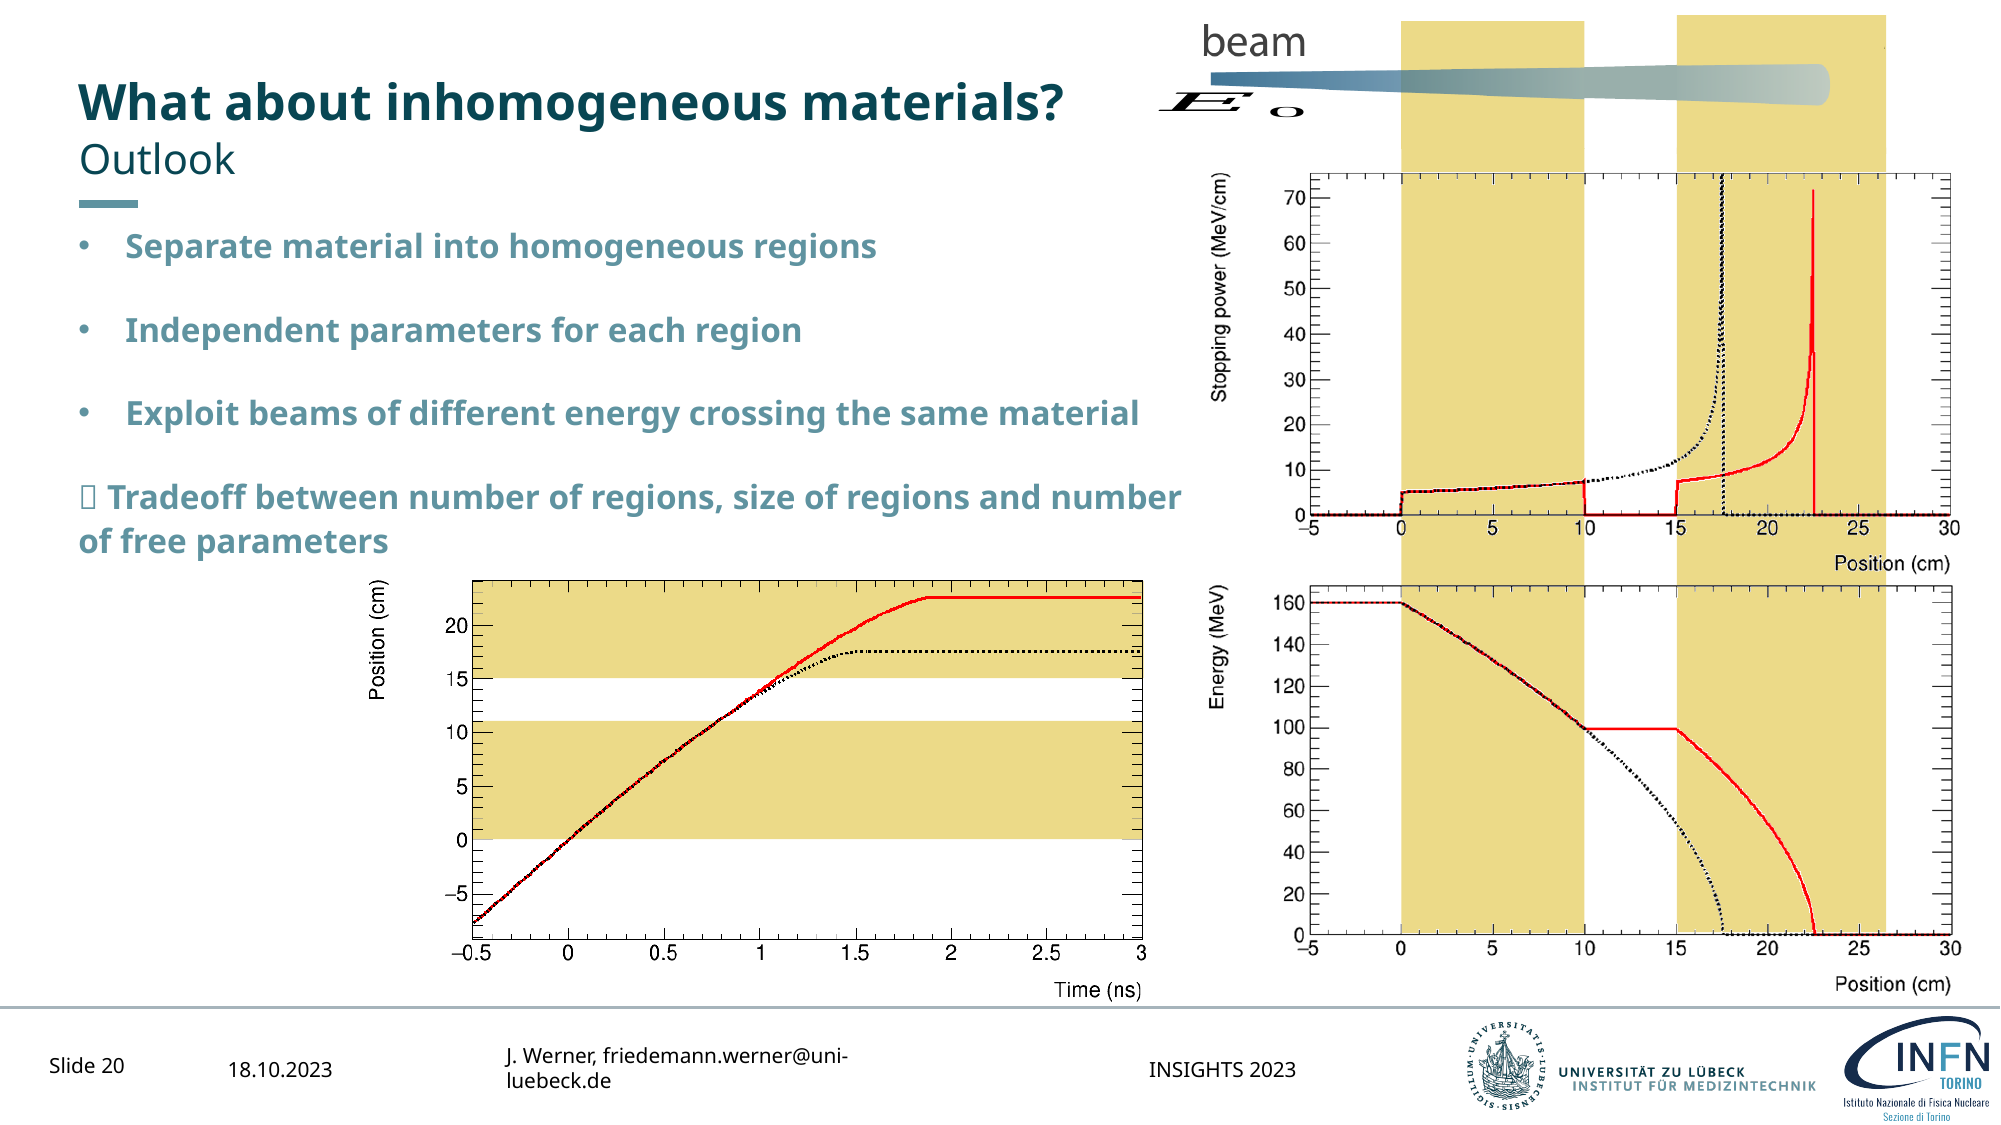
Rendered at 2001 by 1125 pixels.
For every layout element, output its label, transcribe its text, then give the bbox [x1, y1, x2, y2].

list Separate material into homogeneous regions Independent parameters for each region Exploit beams of different energy crossing the same material  Tradeoff between number of regions, size of regions and number of free parameters [78, 221, 1152, 561]
list Outlook [78, 127, 1152, 179]
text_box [360, 570, 1161, 1004]
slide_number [227, 1059, 346, 1080]
picture [1447, 1008, 1834, 1125]
picture [1844, 1016, 1989, 1121]
title What about inhomogeneous materials? [78, 64, 1152, 127]
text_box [1152, 2, 1965, 998]
footer J. Werner, friedemann.werner@uni-luebeck.de [506, 1055, 945, 1081]
slide_number Slide 20 [49, 1053, 168, 1080]
